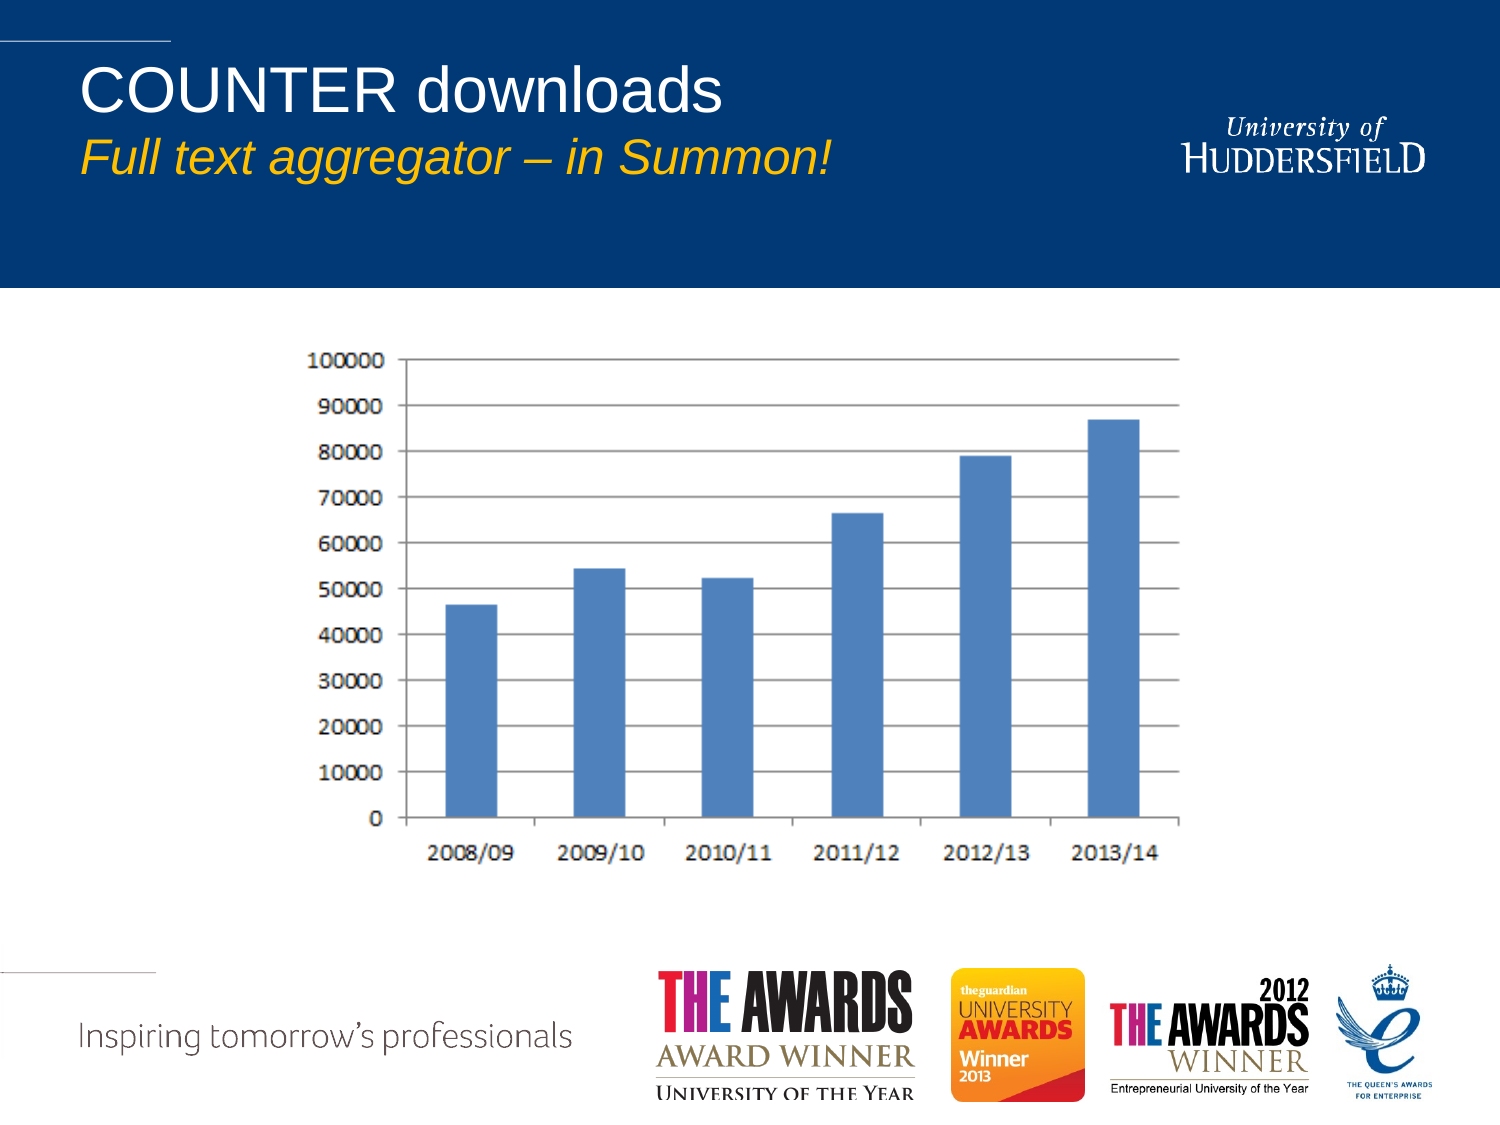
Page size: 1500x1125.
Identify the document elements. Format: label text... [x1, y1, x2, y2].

picture [0, 944, 591, 1059]
picture [1091, 969, 1329, 1101]
picture [951, 968, 1085, 1102]
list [297, 337, 1203, 879]
title COUNTER downloads Full text aggregator – in Summon! [64, 42, 1415, 191]
picture [1336, 964, 1432, 1102]
picture [0, 0, 1500, 288]
